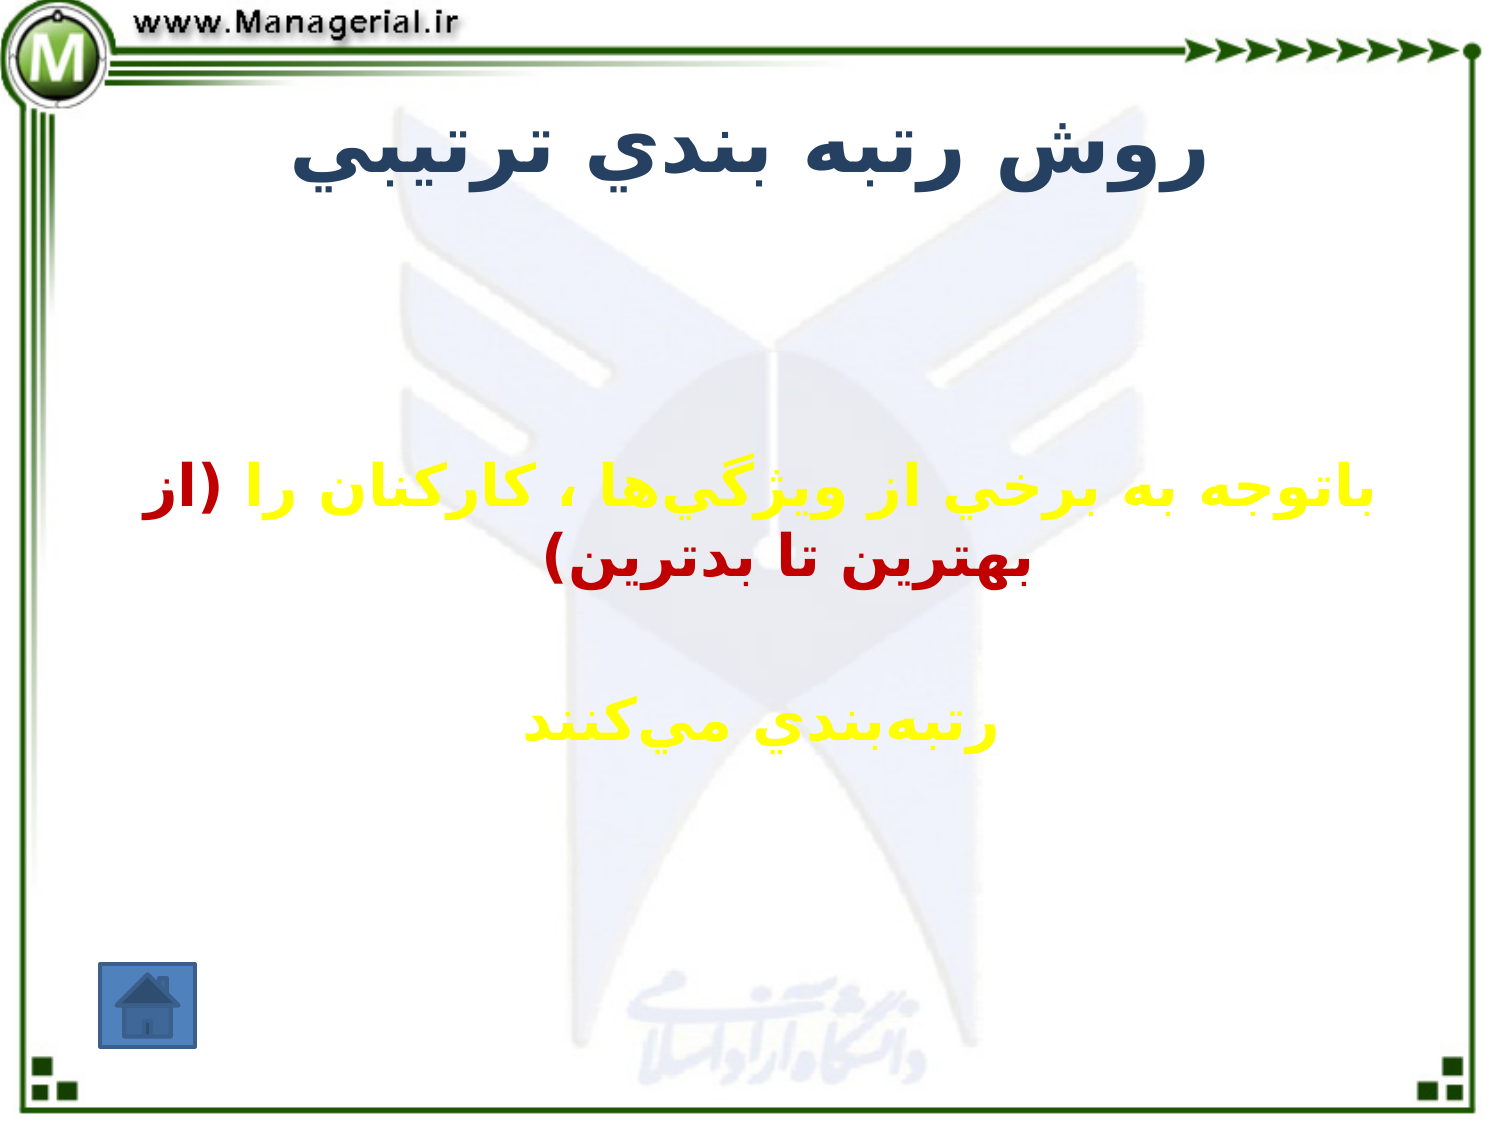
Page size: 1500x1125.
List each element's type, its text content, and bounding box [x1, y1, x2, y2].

text_box [98, 962, 197, 1049]
list باتوجه به برخي از ويژگي‌ها ، كاركنان را (از بهترين تا بدترين) رتبه‌بندي مي‌كنند [75, 262, 1425, 1035]
title روش رتبه بندي ترتيبي [75, 45, 1425, 233]
picture [0, 0, 1500, 1125]
